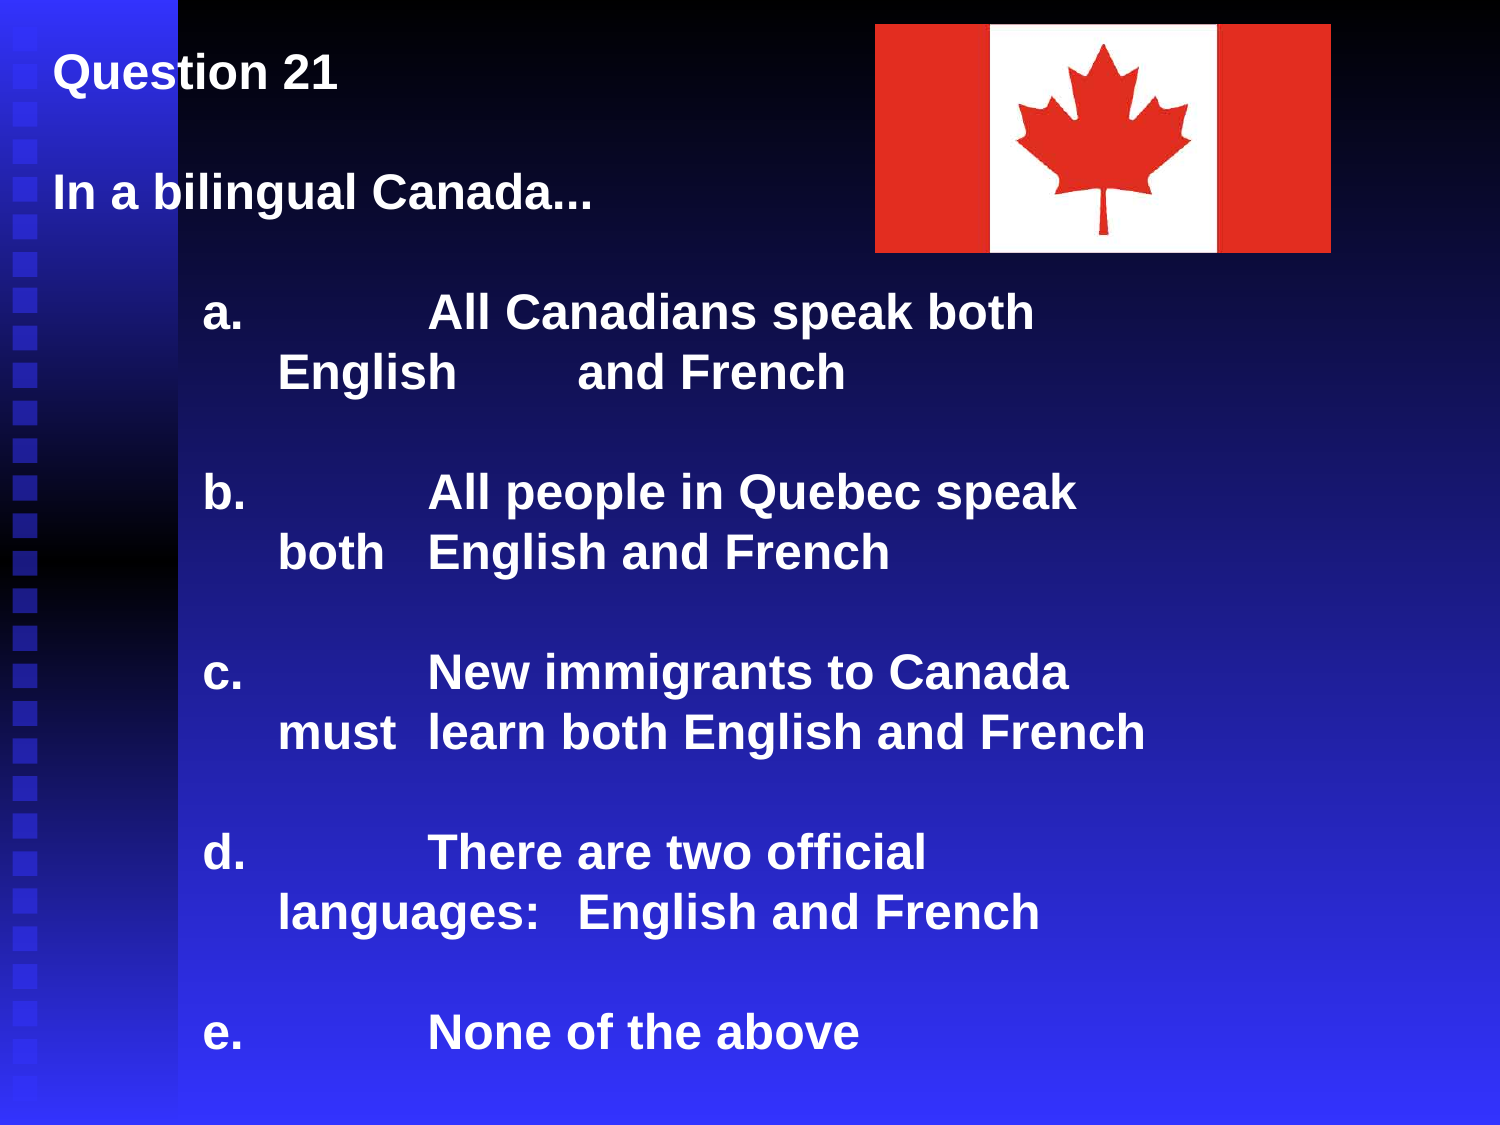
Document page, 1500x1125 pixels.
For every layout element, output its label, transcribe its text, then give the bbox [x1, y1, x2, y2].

text_box Question 21 In a bilingual Canada... All Canadians speak both English and French All people in Quebec speak both English and French New immigrants to Canada must learn both English and French There are two official languages: English and French None of the above [37, 31, 1175, 1067]
picture [874, 24, 1331, 254]
